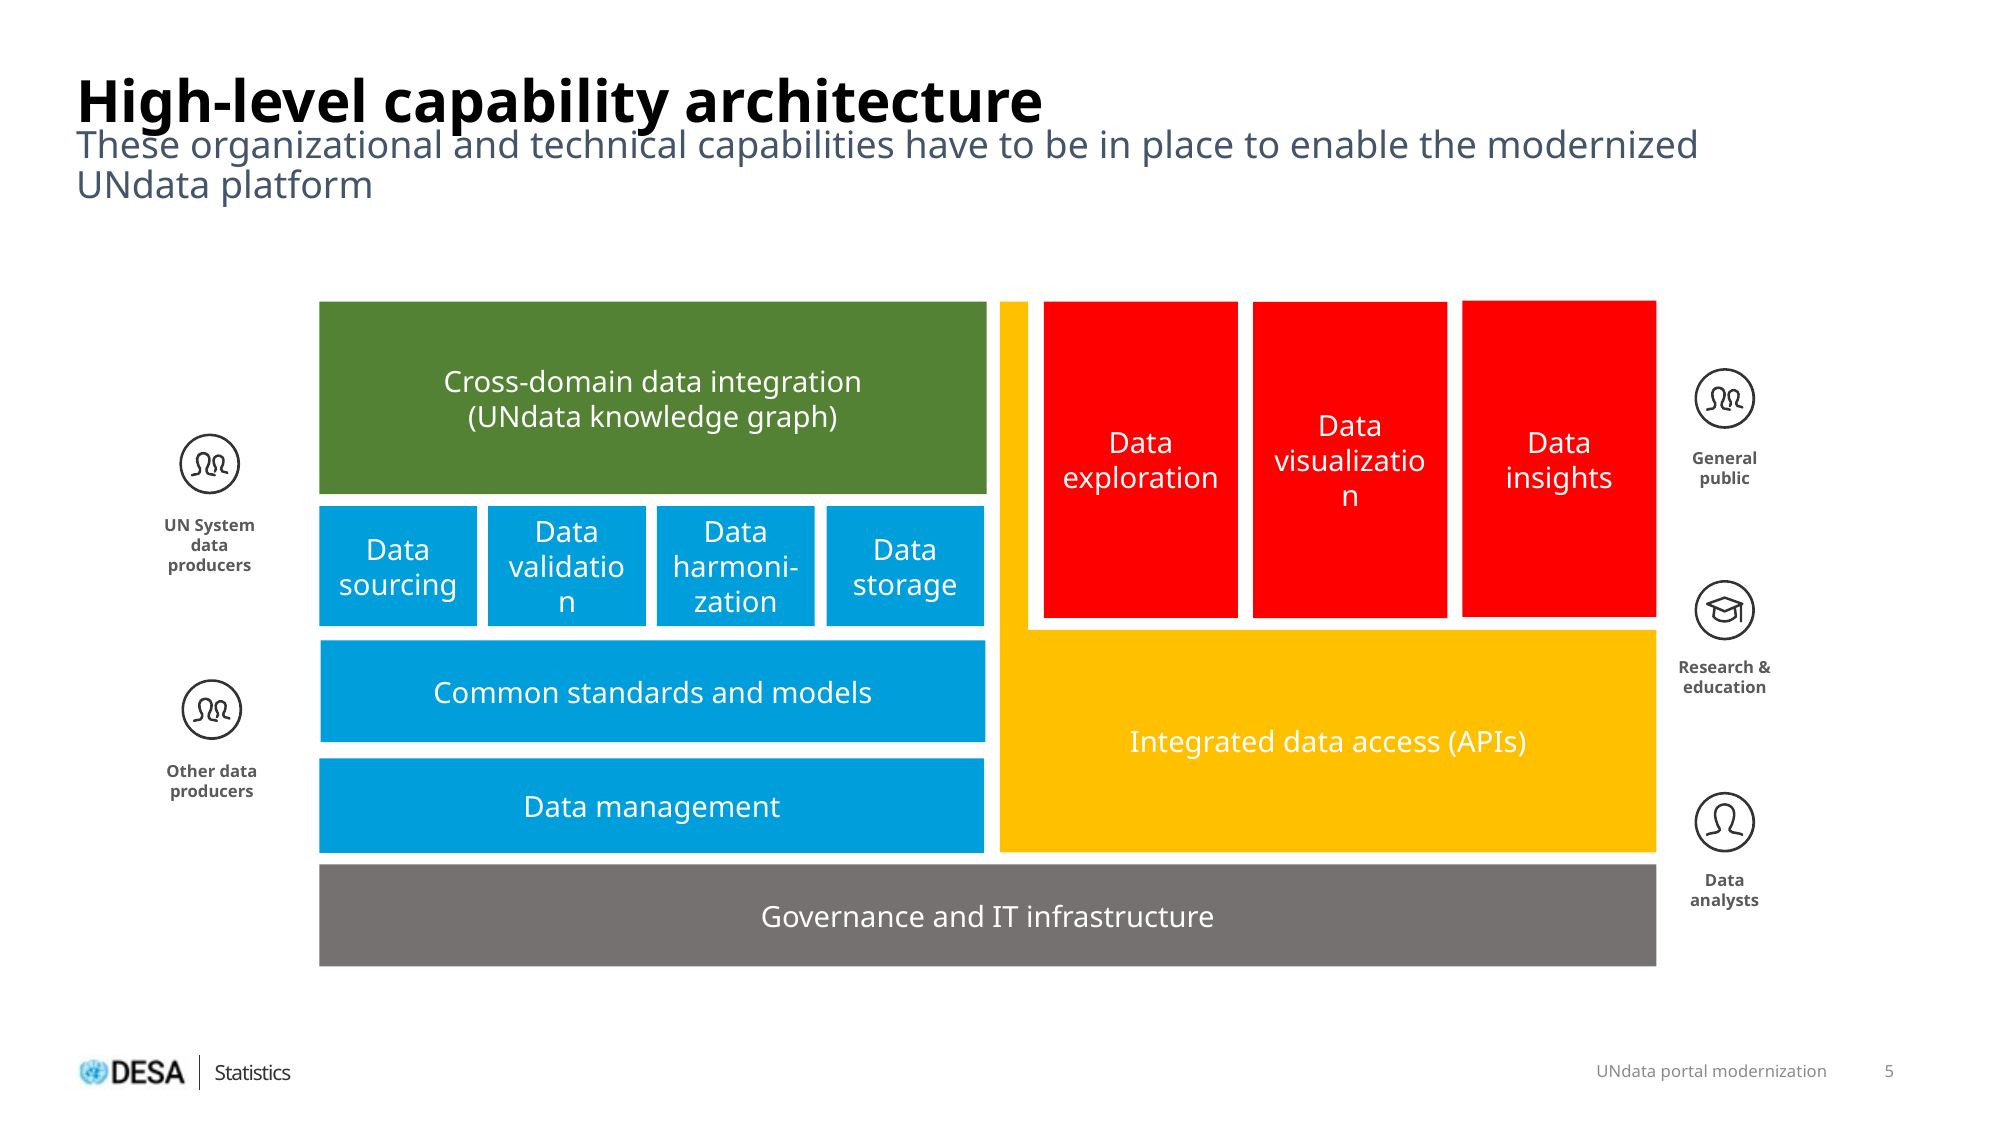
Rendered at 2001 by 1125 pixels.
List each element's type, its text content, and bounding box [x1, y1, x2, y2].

text_box Data sourcing [318, 505, 478, 627]
text_box Data harmoni-zation [656, 505, 816, 627]
footer UNdata portal modernization [1447, 1042, 1843, 1103]
text_box Integrated data access (APIs) [999, 629, 1657, 853]
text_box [1694, 368, 1756, 429]
text_box Data storage [826, 505, 985, 627]
slide_number 5 [1847, 1042, 1909, 1103]
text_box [142, 433, 277, 584]
picture [76, 1055, 194, 1090]
text_box Data visualization [1252, 301, 1448, 619]
text_box Common standards and models [320, 639, 986, 743]
text_box Governance and IT infrastructure [318, 863, 1657, 967]
list These organizational and technical capabilities have to be in place to enable the modernized UNdata platform [76, 125, 1822, 251]
text_box Cross-domain data integration (UNdata knowledge graph) [318, 301, 988, 495]
text_box General public [1657, 440, 1792, 496]
text_box Data management [318, 757, 985, 854]
text_box Data exploration [1043, 301, 1239, 619]
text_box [1694, 580, 1755, 641]
text_box Data validation [487, 505, 647, 627]
text_box Data insights [1461, 300, 1657, 618]
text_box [144, 679, 279, 810]
text_box Research & education [1657, 649, 1792, 704]
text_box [1657, 791, 1792, 919]
title High-level capability architecture [76, 56, 1822, 112]
text_box [999, 301, 1029, 652]
